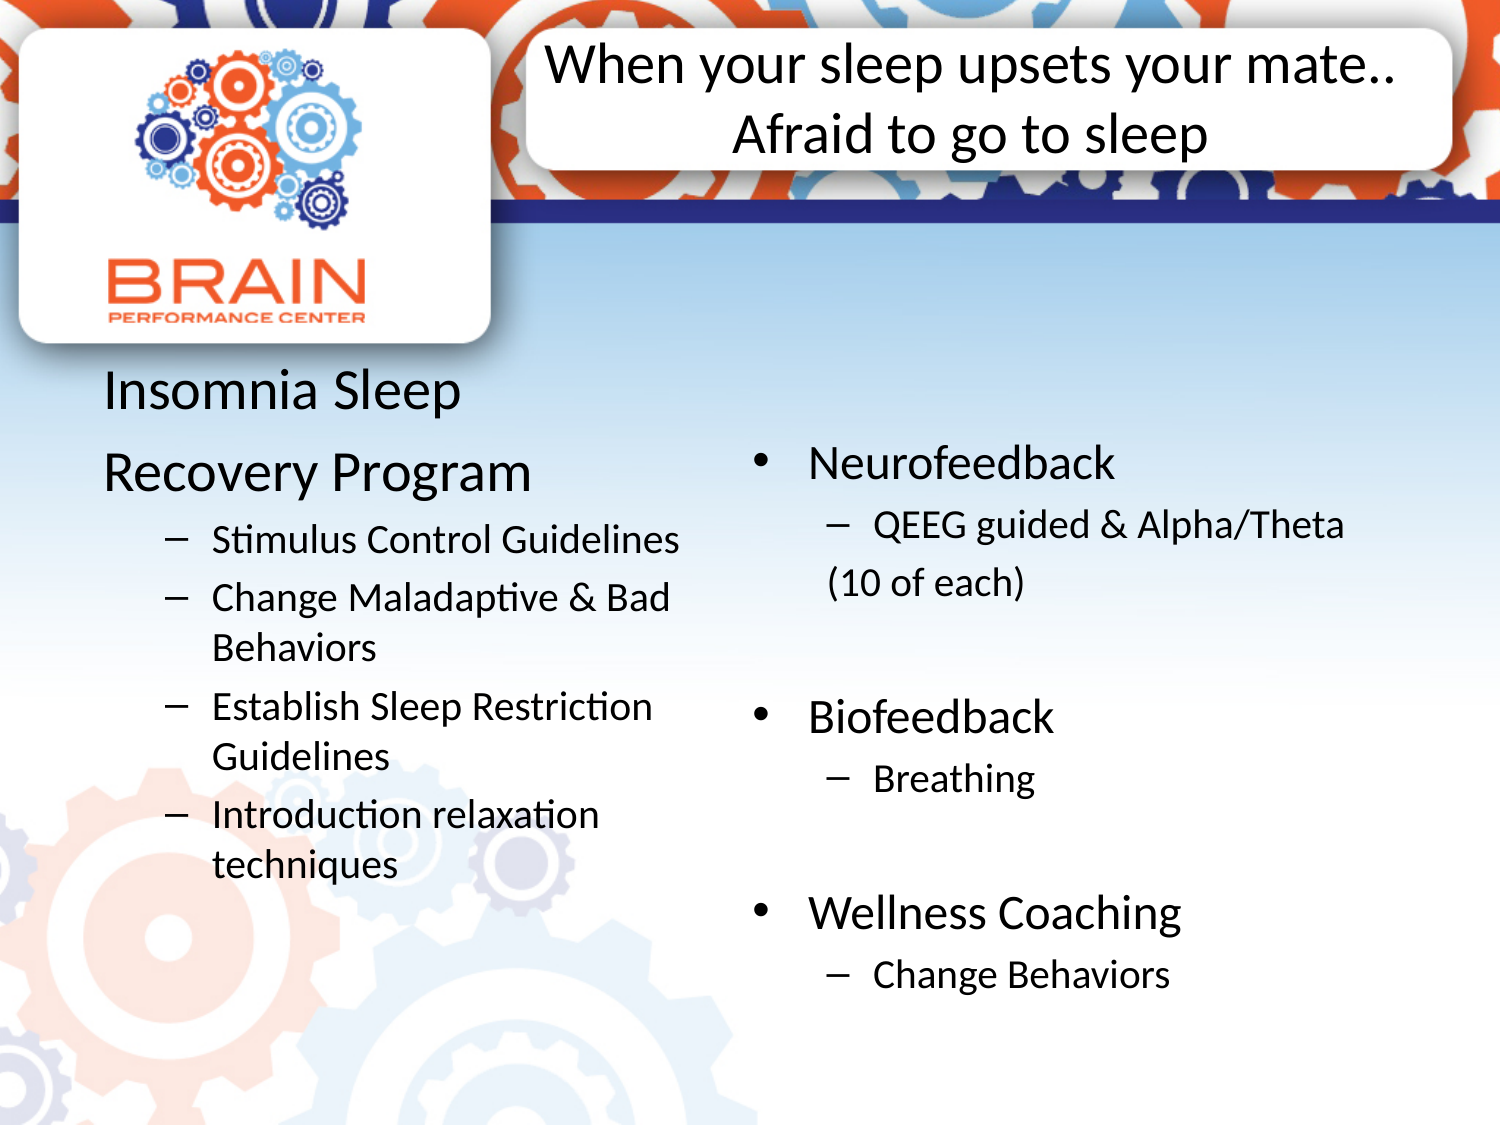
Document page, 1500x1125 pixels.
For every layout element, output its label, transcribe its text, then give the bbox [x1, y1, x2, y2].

list Insomnia Sleep Recovery Program Stimulus Control Guidelines Change Maladaptive & Bad Behaviors Establish Sleep Restriction Guidelines Introduction relaxation techniques [75, 262, 737, 1005]
picture [0, 0, 1500, 1125]
title When your sleep upsets your mate.. Afraid to go to sleep [516, 0, 1425, 233]
list Neurofeedback QEEG guided & Alpha/Theta (10 of each) Biofeedback Breathing Wellness Coaching Change Behaviors [737, 262, 1400, 1005]
